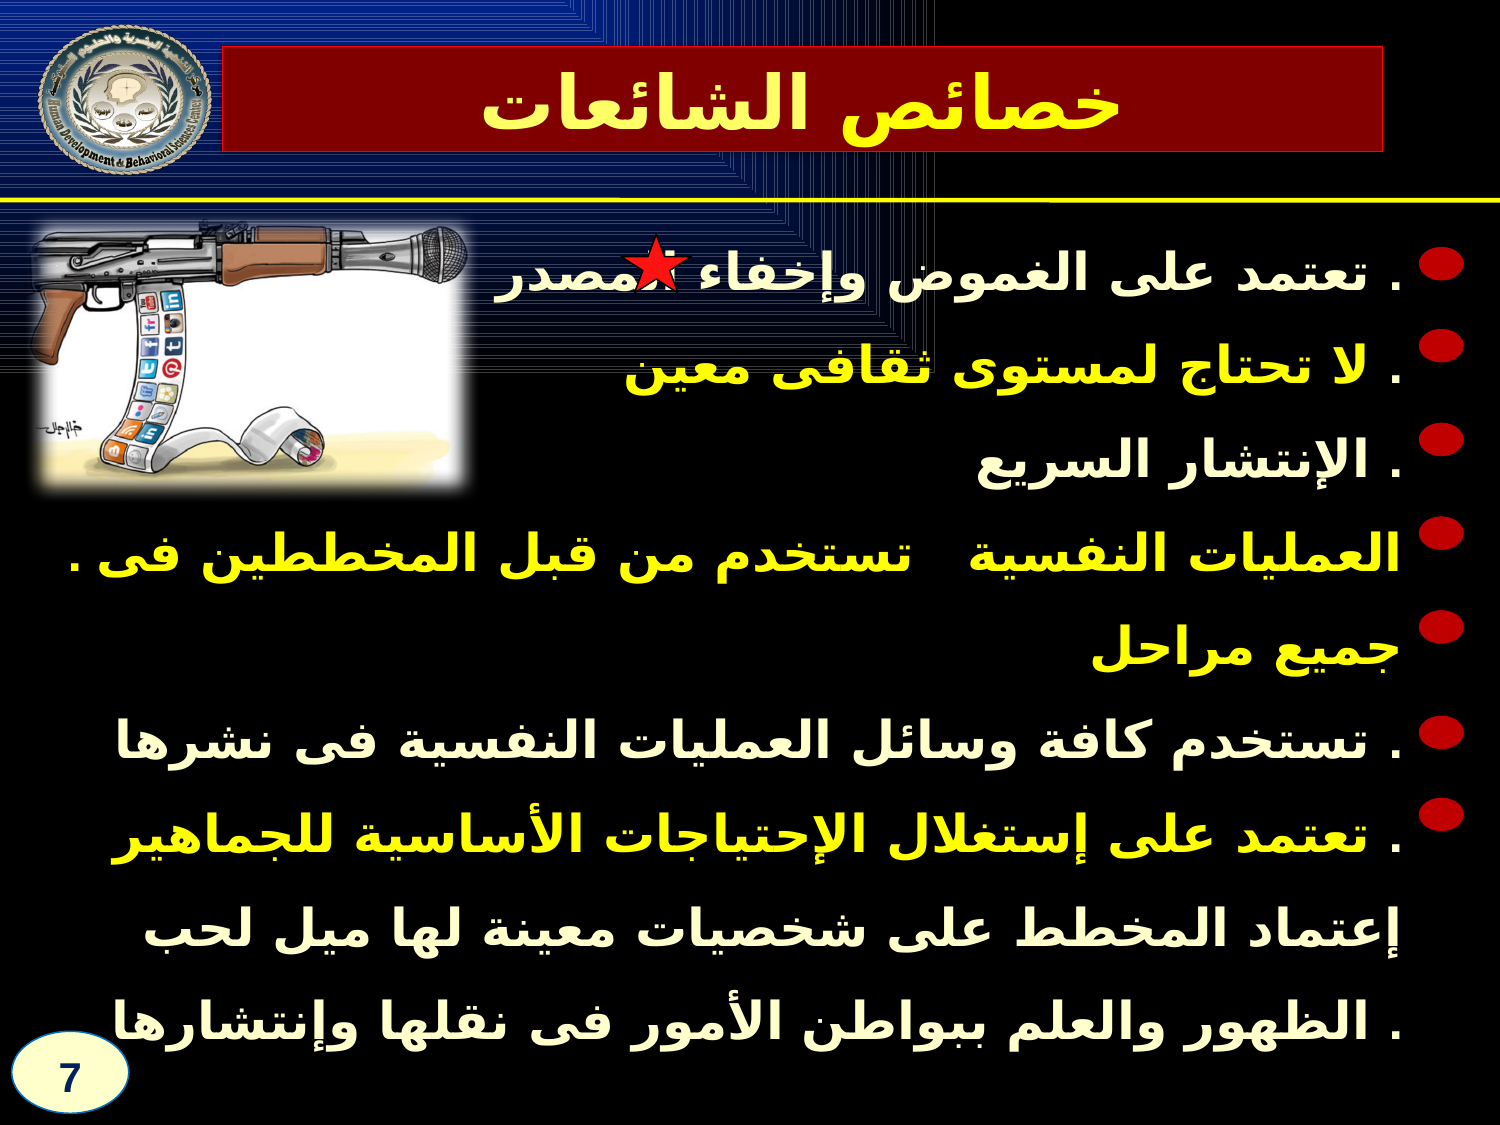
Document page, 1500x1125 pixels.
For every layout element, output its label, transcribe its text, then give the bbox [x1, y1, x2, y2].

text_box [621, 234, 692, 293]
text_box [1417, 609, 1465, 645]
picture [37, 24, 213, 176]
text_box [1417, 421, 1465, 458]
text_box [1417, 714, 1465, 751]
text_box خصائص الشائعات [222, 46, 1383, 152]
text_box [1417, 328, 1465, 364]
text_box [1417, 246, 1465, 282]
text_box [1417, 796, 1465, 833]
text_box تعتمد على الغموض وإخفاء المصدر . لا تحتاج لمستوى ثقافى معين . الإنتشار السريع . . العمليات النفسية تستخدم من قبل المخططين فى جميع مراحل تستخدم كافة وسائل العمليات النفسية فى نشرها . تعتمد على إستغلال الإحتياجات الأساسية للجماهير . إعتماد المخطط على شخصيات معينة لها ميل لحب الظهور والعلم ببواطن الأمور فى نقلها وإنتشارها . [0, 208, 1418, 1058]
text_box [1417, 515, 1465, 551]
picture [23, 210, 481, 505]
text_box 7 [11, 1058, 129, 1114]
